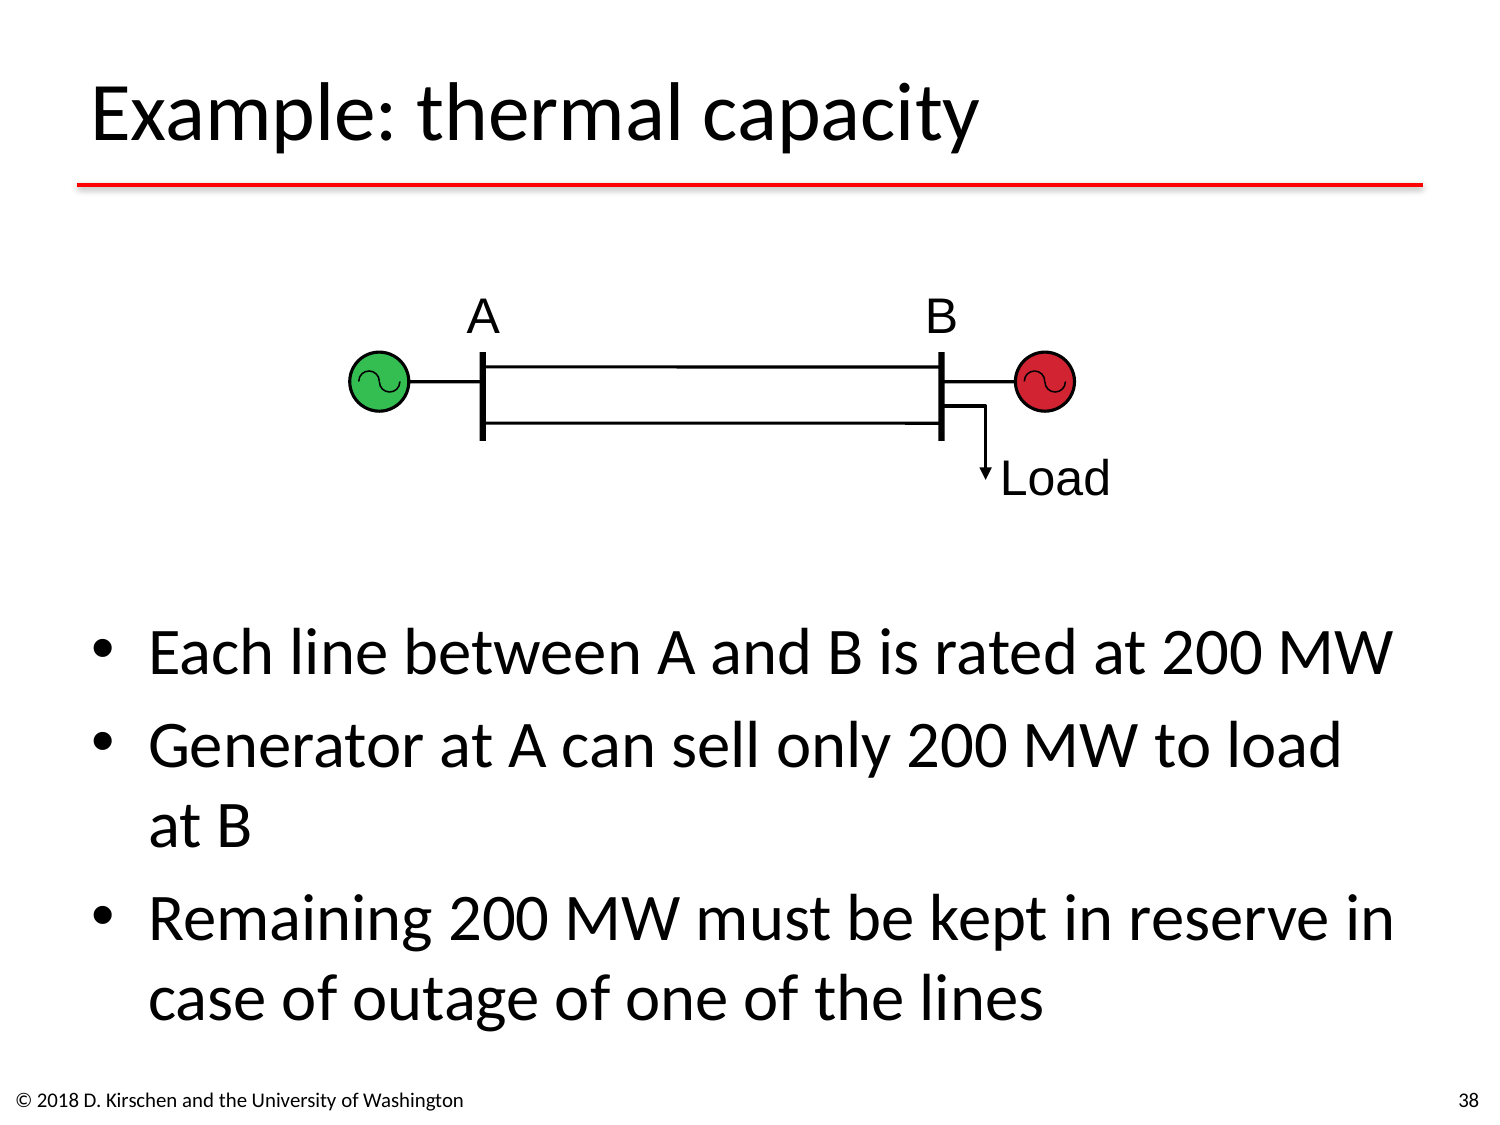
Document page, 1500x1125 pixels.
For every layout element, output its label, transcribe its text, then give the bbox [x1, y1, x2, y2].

title Example: thermal capacity [75, 19, 1425, 195]
text_box B [920, 283, 963, 325]
slide_number 38 [1144, 1069, 1495, 1125]
text_box Load [999, 445, 1163, 488]
text_box [941, 405, 992, 480]
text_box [349, 351, 410, 412]
list Each line between A and B is rated at 200 MW Generator at A can sell only 200 MW to load at B Remaining 200 MW must be kept in reserve in case of outage of one of the lines [76, 600, 1427, 1005]
text_box A [462, 283, 505, 325]
slide_number © 2018 D. Kirschen and the University of Washington [0, 1069, 491, 1125]
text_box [1015, 351, 1075, 412]
